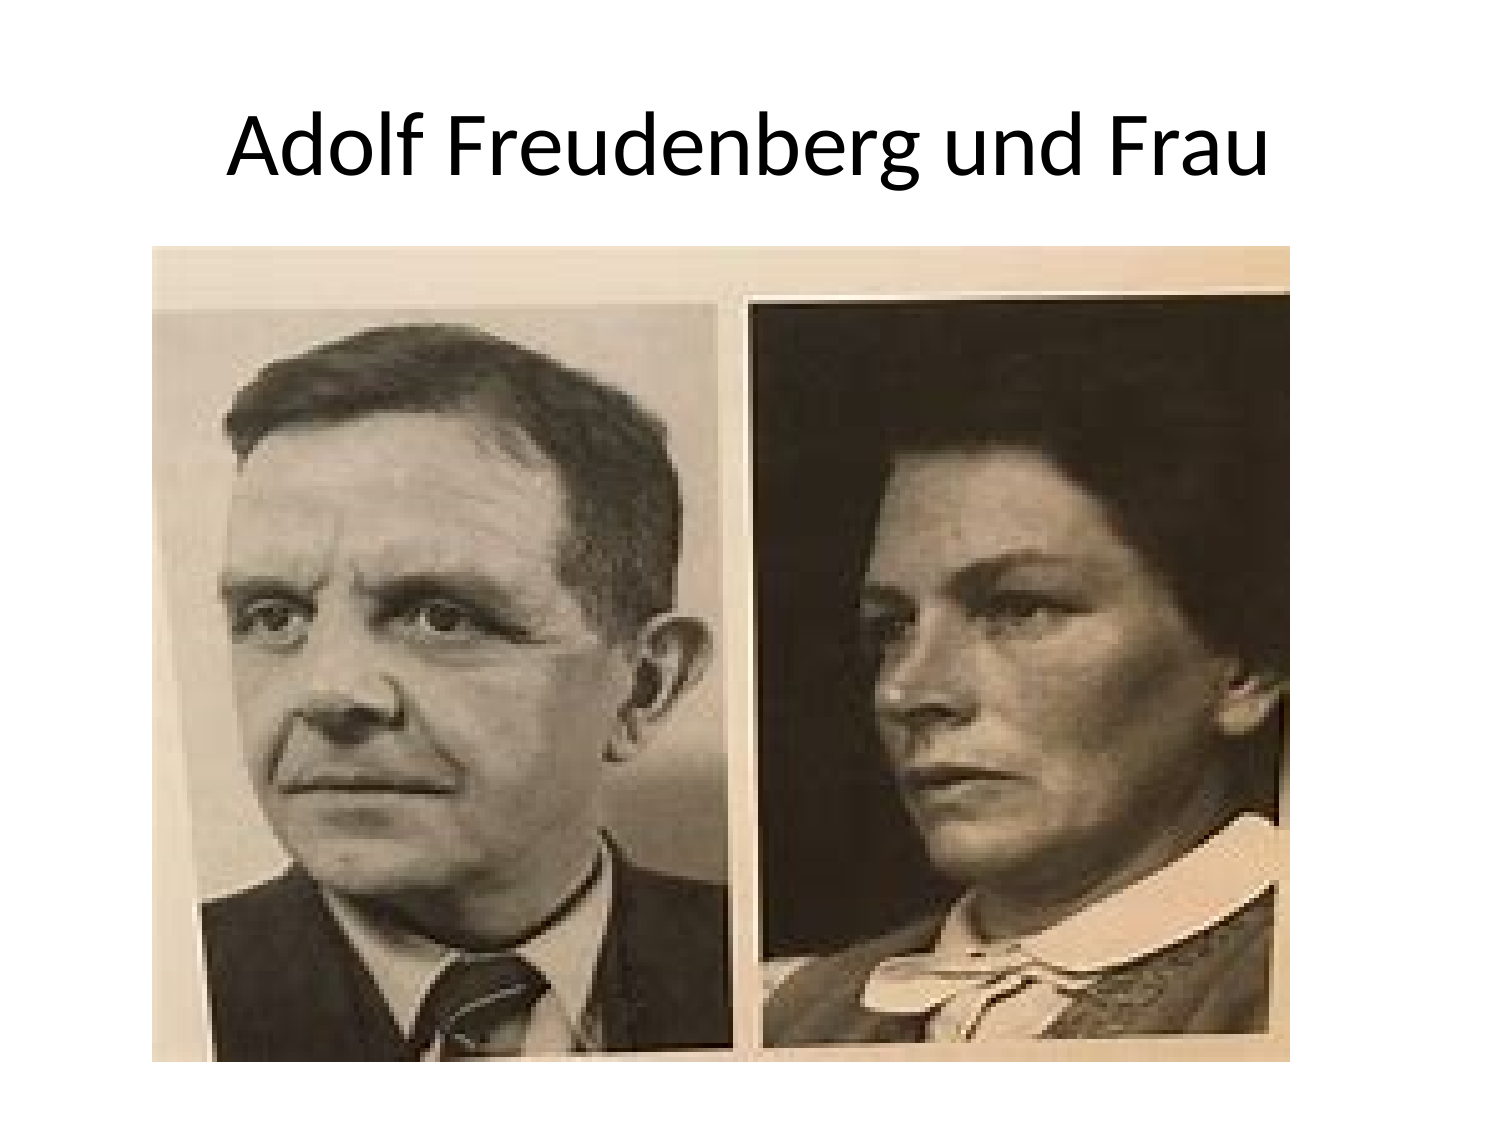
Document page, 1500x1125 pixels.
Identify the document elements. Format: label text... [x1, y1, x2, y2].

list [152, 245, 1290, 1062]
title Adolf Freudenberg und Frau [75, 45, 1425, 233]
